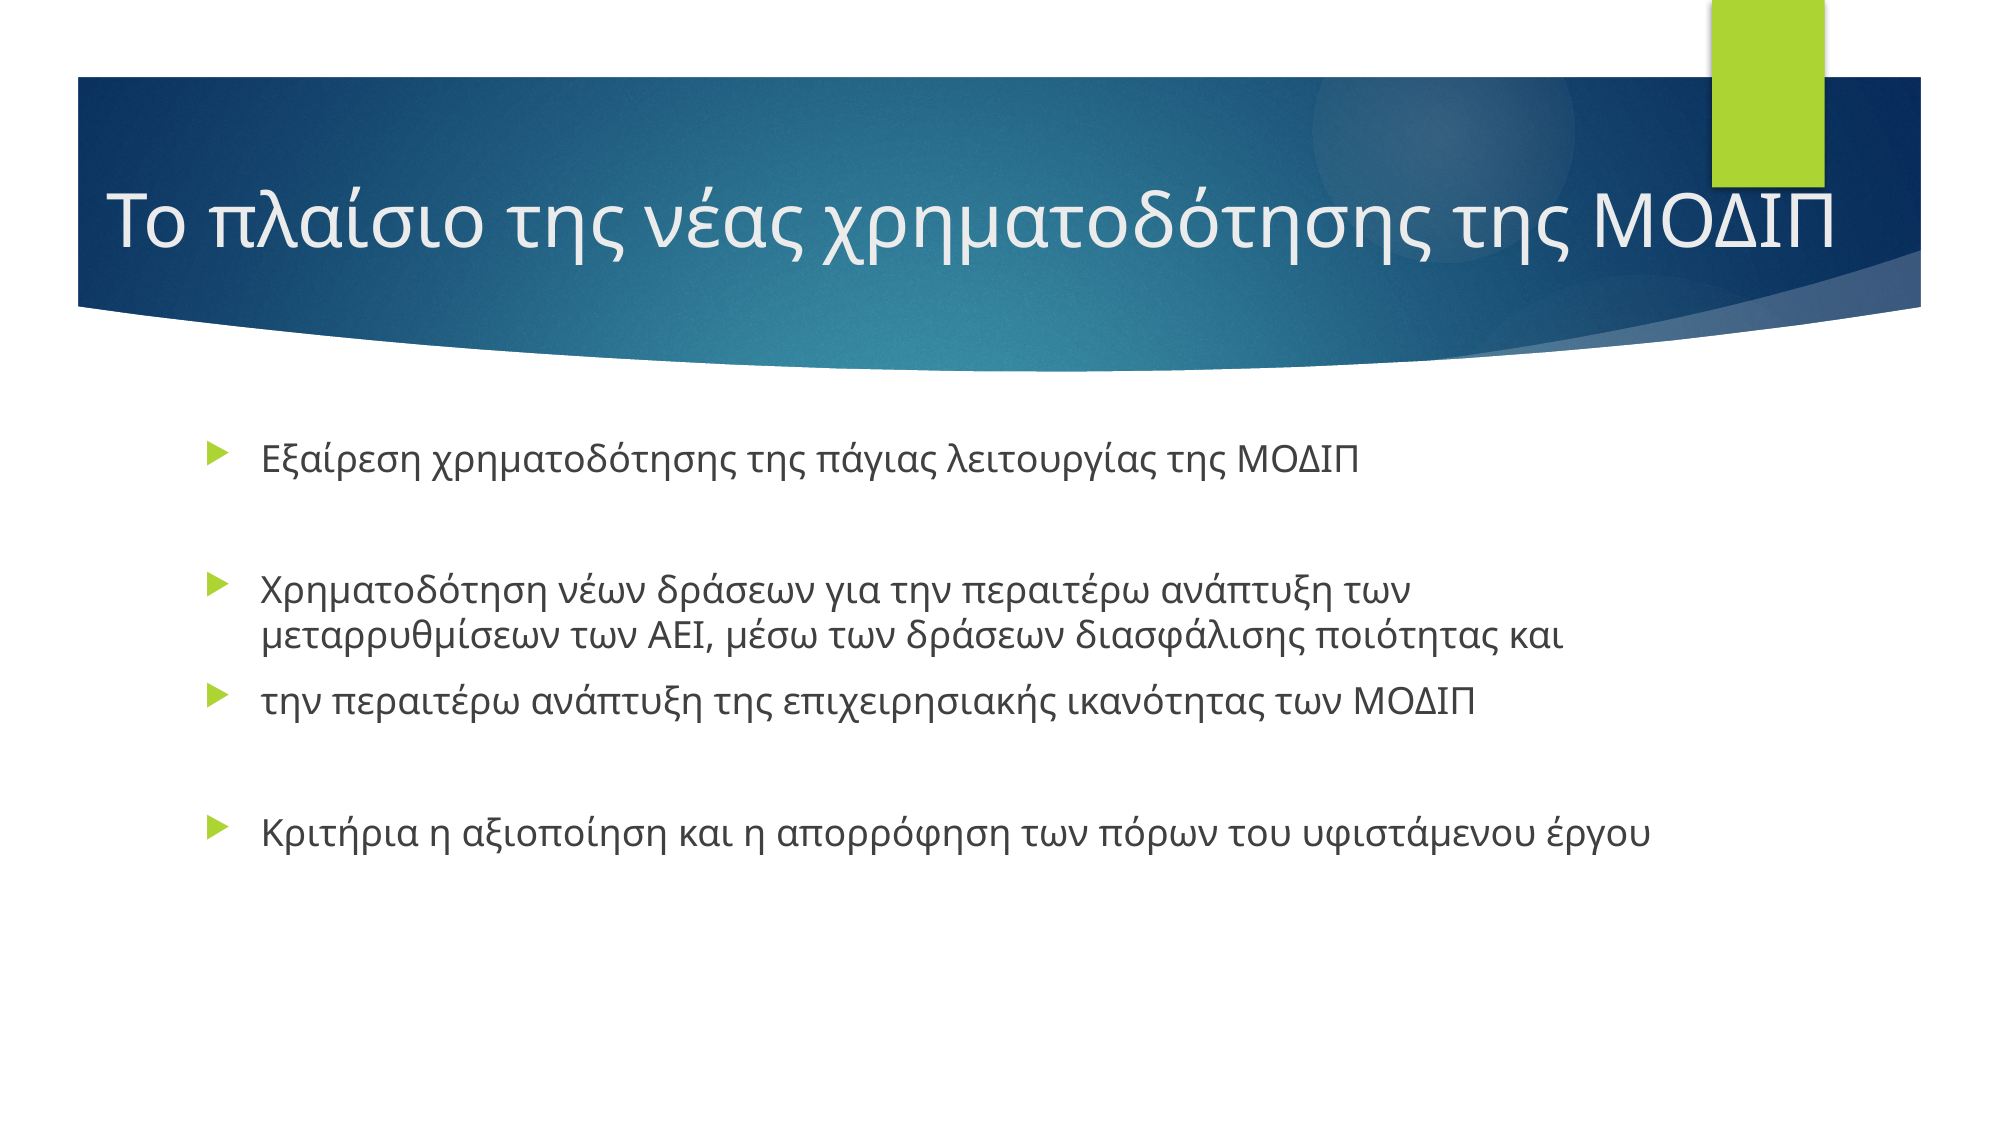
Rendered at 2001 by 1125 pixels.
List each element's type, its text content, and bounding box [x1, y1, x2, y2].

title Το πλαίσιο της νέας χρηματοδότησης της ΜΟΔΙΠ [91, 159, 1915, 276]
list Εξαίρεση χρηματοδότησης της πάγιας λειτουργίας της ΜΟΔΙΠ Χρηματοδότηση νέων δράσεων για την περαιτέρω ανάπτυξη των μεταρρυθμίσεων των ΑΕΙ, μέσω των δράσεων διασφάλισης ποιότητας και την περαιτέρω ανάπτυξη της επιχειρησιακής ικανότητας των ΜΟΔΙΠ Κριτήρια η αξιοποίηση και η απορρόφηση των πόρων του υφιστάμενου έργου [189, 427, 1717, 988]
